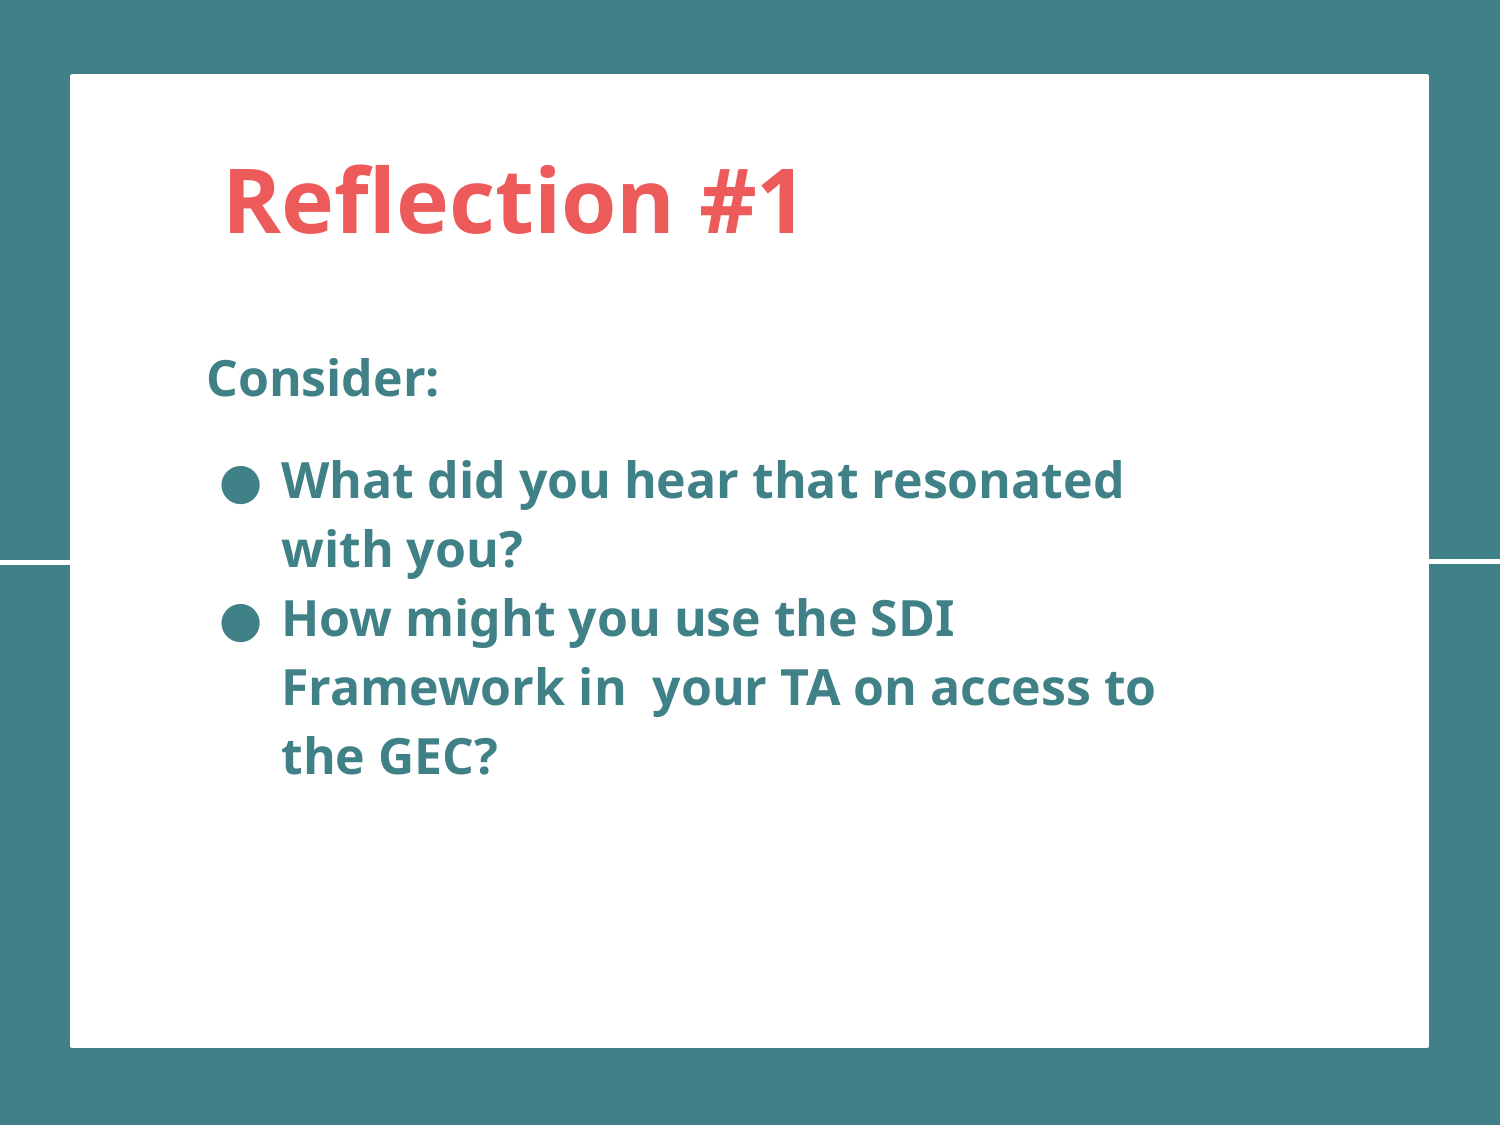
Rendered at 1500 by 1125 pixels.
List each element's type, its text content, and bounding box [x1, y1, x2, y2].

title Reflection #1 [207, 128, 1256, 289]
subtitle Consider: What did you hear that resonated with you? How might you use the SDI Framework in your TA on access to the GEC? [191, 322, 1240, 739]
